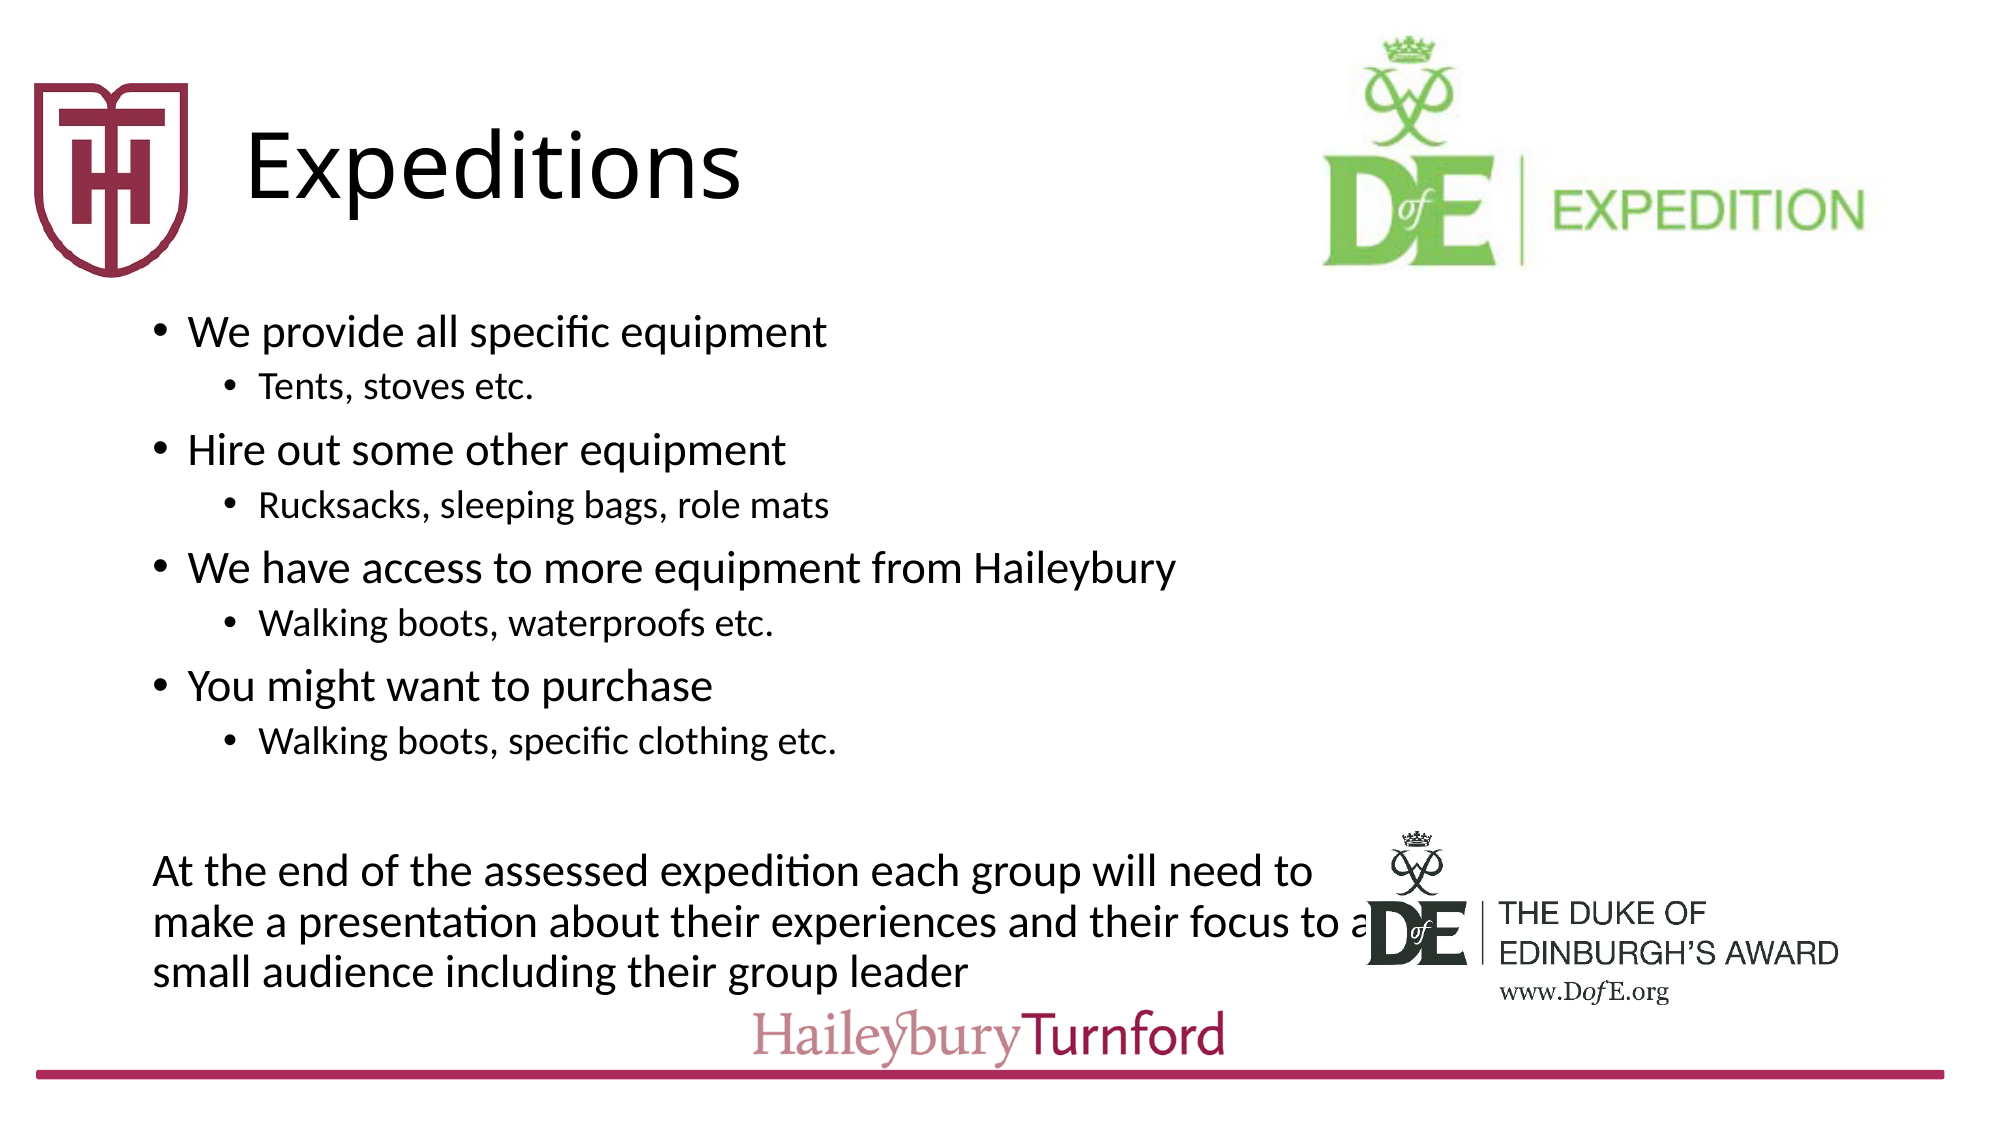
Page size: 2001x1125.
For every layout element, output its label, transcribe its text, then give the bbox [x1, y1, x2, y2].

picture [1366, 830, 1838, 1005]
picture [1322, 24, 1882, 271]
picture [34, 82, 188, 278]
list We provide all specific equipment Tents, stoves etc. Hire out some other equipment Rucksacks, sleeping bags, role mats We have access to more equipment from Haileybury Walking boots, waterproofs etc. You might want to purchase Walking boots, specific clothing etc. At the end of the assessed expedition each group will need to make a presentation about their experiences and their focus to a small audience including their group leader [137, 299, 1393, 1004]
title Expeditions [228, 59, 1863, 278]
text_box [37, 1004, 1944, 1079]
